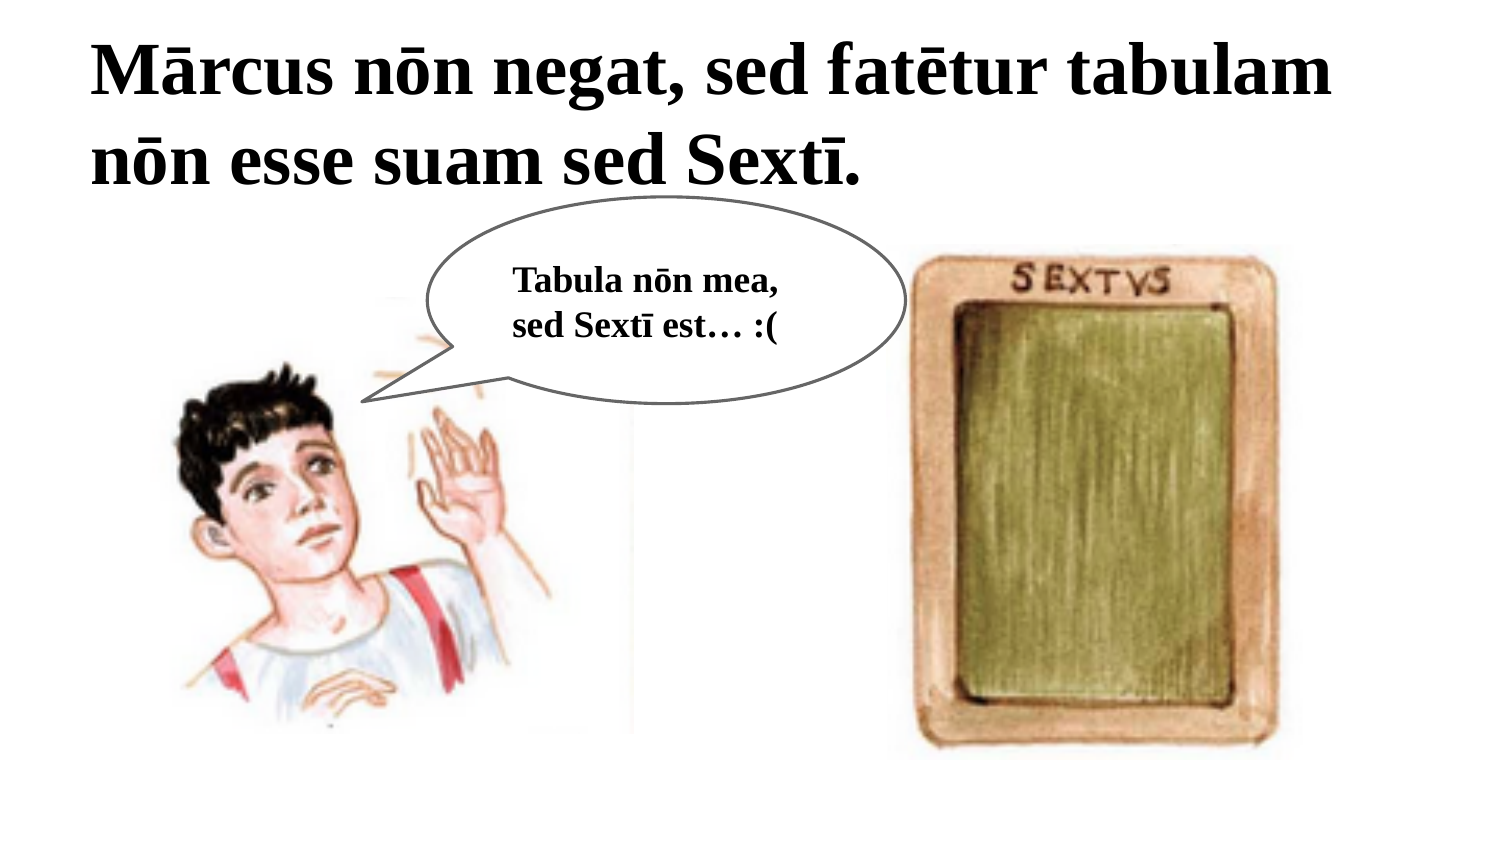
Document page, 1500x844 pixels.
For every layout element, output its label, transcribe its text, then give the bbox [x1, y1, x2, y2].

picture [886, 244, 1334, 761]
text_box Tabula nōn mea, sed Sextī est… :( [427, 196, 881, 404]
title Mārcus nōn negat, sed fatētur tabulam nōn esse suam sed Sextī. [75, 33, 1425, 215]
picture [74, 297, 634, 734]
